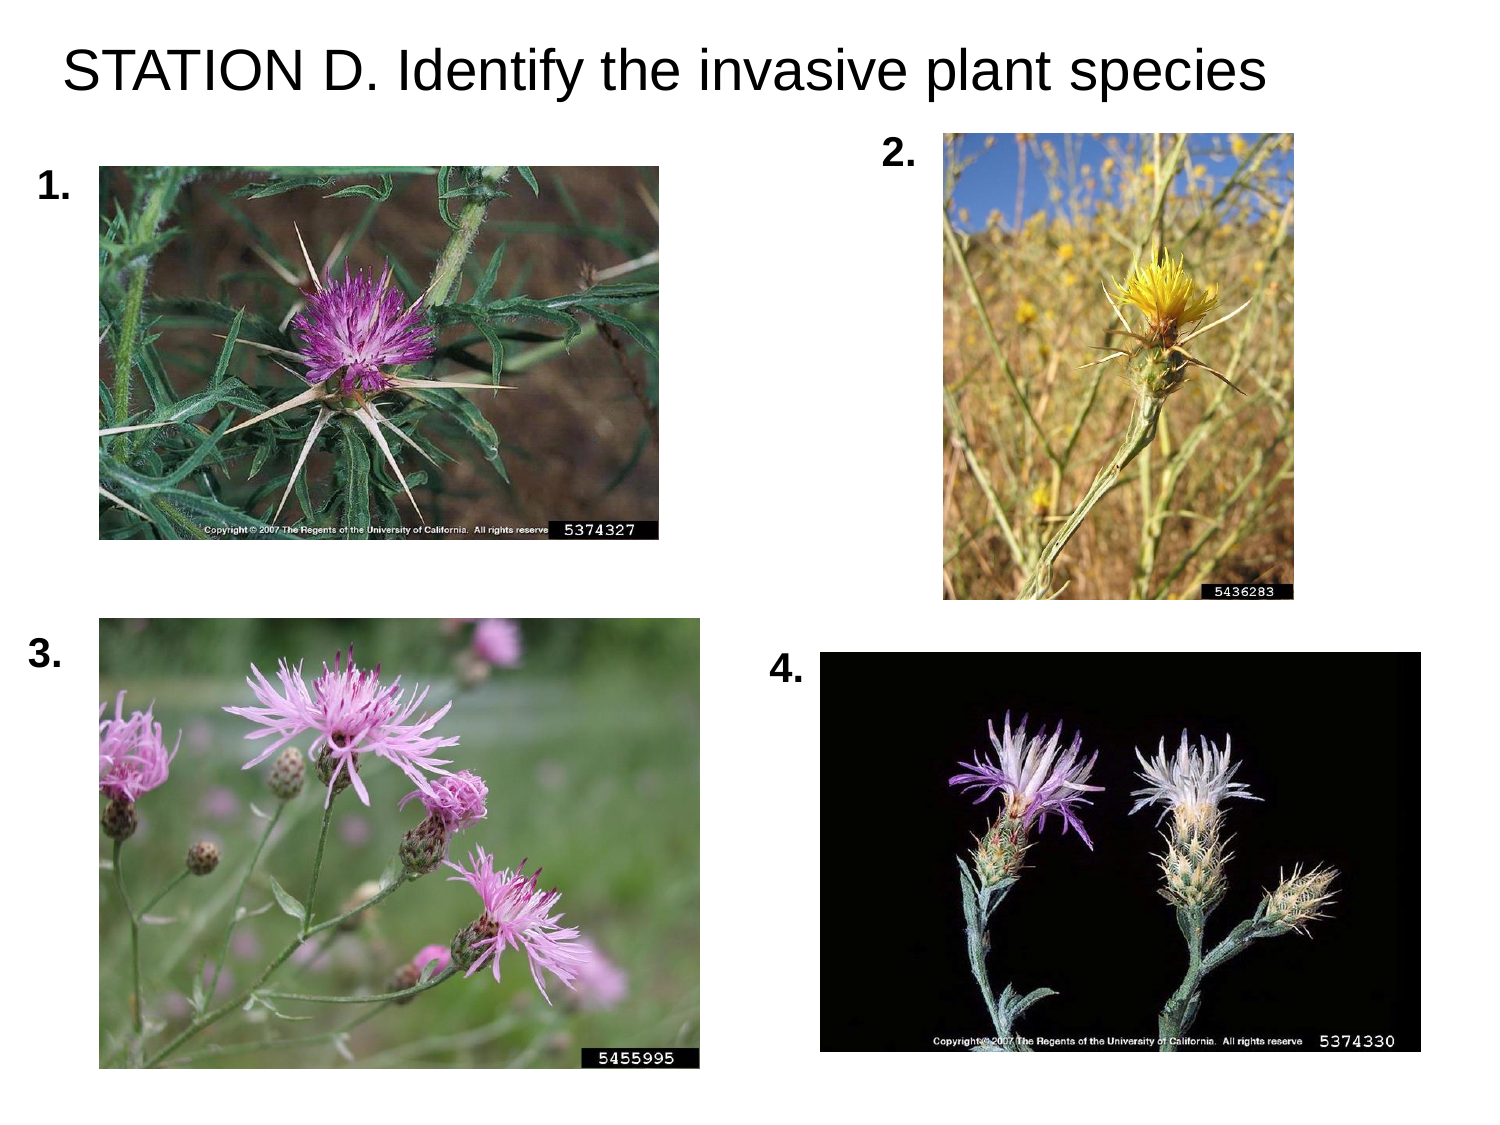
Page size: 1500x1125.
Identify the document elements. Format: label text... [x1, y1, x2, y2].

picture [943, 133, 1294, 600]
text_box STATION D. Identify the invasive plant species [47, 24, 1480, 110]
text_box 1. [22, 149, 100, 215]
text_box 3. [13, 618, 90, 684]
picture [98, 618, 700, 1069]
text_box 2. [866, 117, 944, 182]
text_box 4. [754, 633, 832, 699]
picture [98, 166, 659, 540]
picture [820, 651, 1422, 1053]
